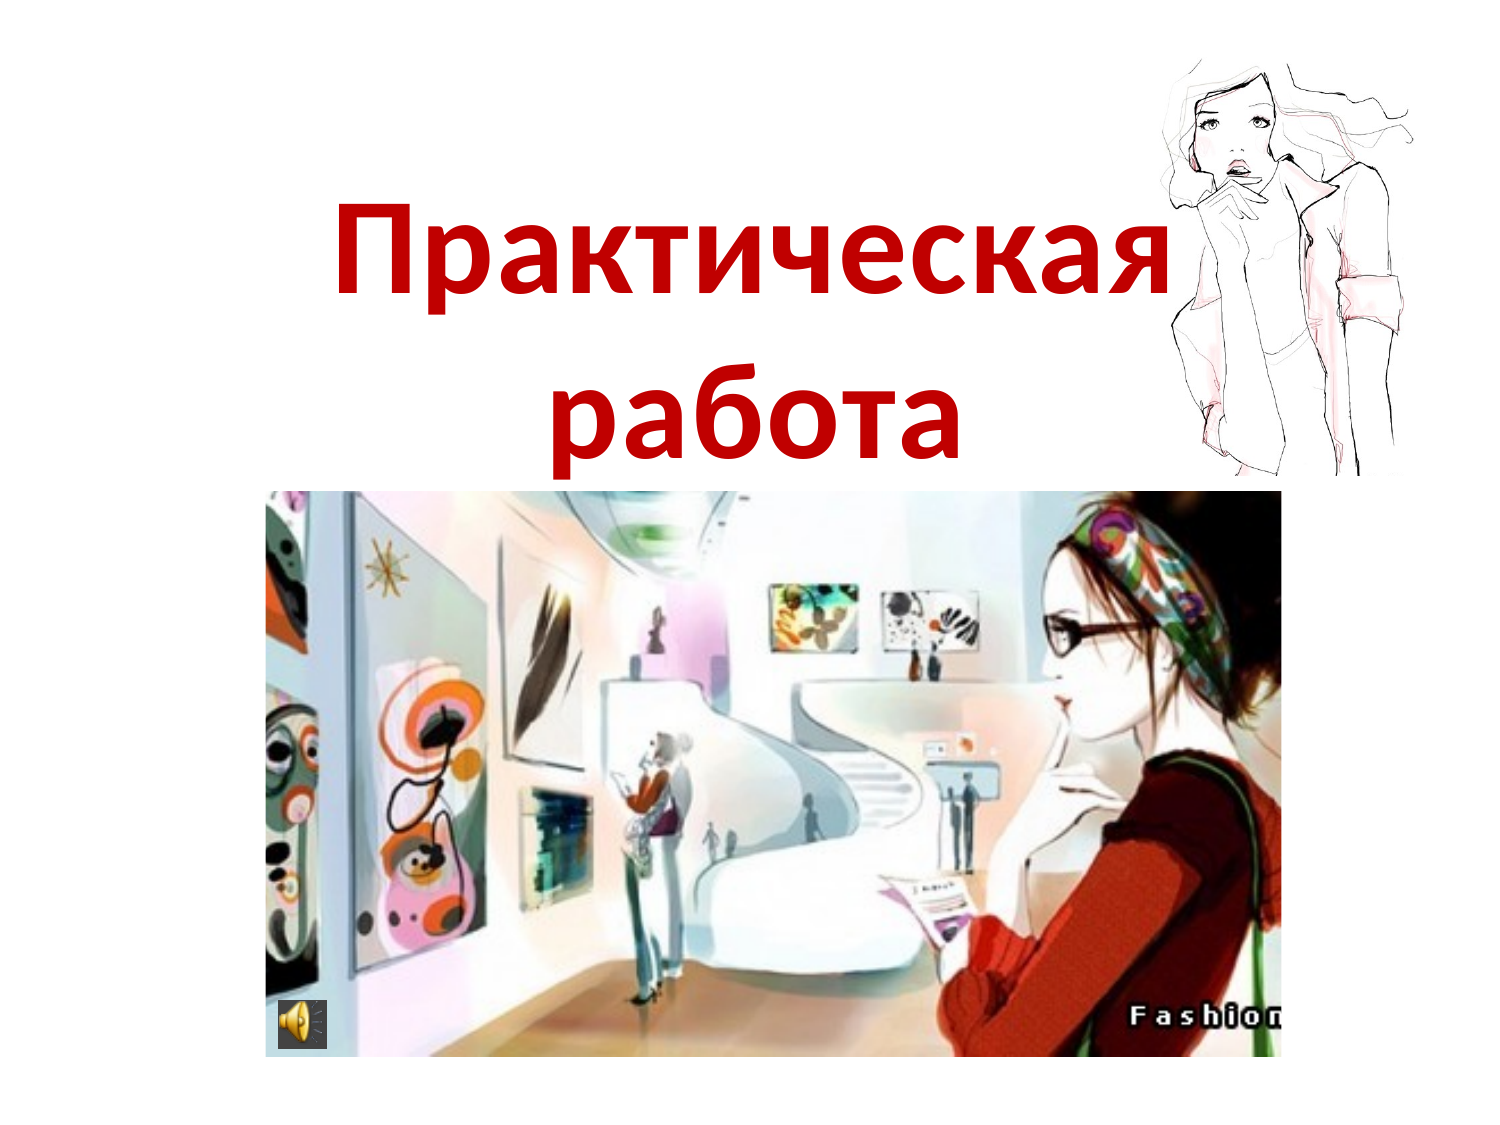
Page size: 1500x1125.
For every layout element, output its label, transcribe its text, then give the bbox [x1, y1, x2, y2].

text_box Практическая работа [182, 148, 1329, 494]
picture [265, 491, 1282, 1057]
picture [1115, 30, 1449, 476]
